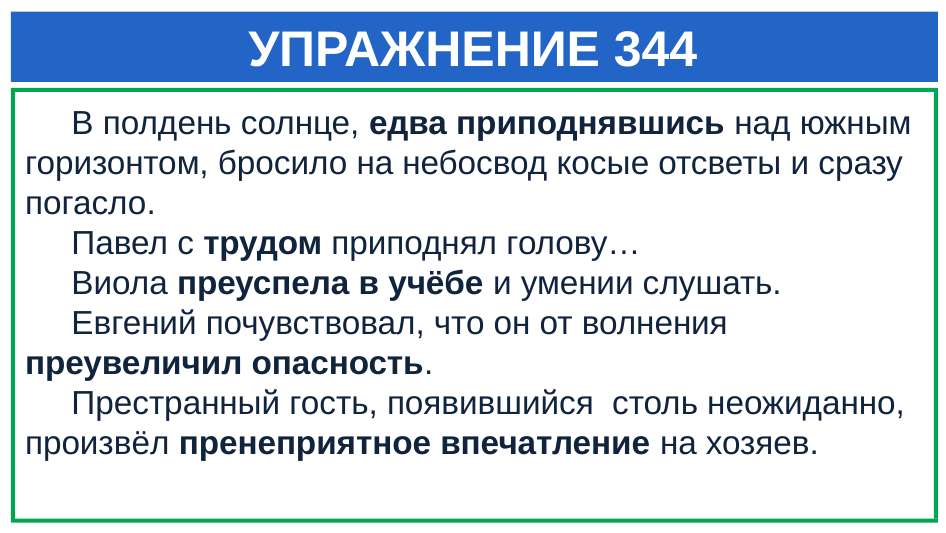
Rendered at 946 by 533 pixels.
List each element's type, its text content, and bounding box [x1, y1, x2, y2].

title УПРАЖНЕНИЕ 344 [49, 16, 897, 78]
text_box В полдень солнце, едва приподнявшись над южным горизонтом, бросило на небосвод косые отсветы и сразу погасло. Павел с трудом приподнял голову… Виола преуспела в учёбе и умении слушать. Евгений почувствовал, что он от волнения преувеличил опасность. Престранный гость, появившийся столь неожиданно, произвёл пренеприятное впечатление на хозяев. [10, 94, 936, 509]
